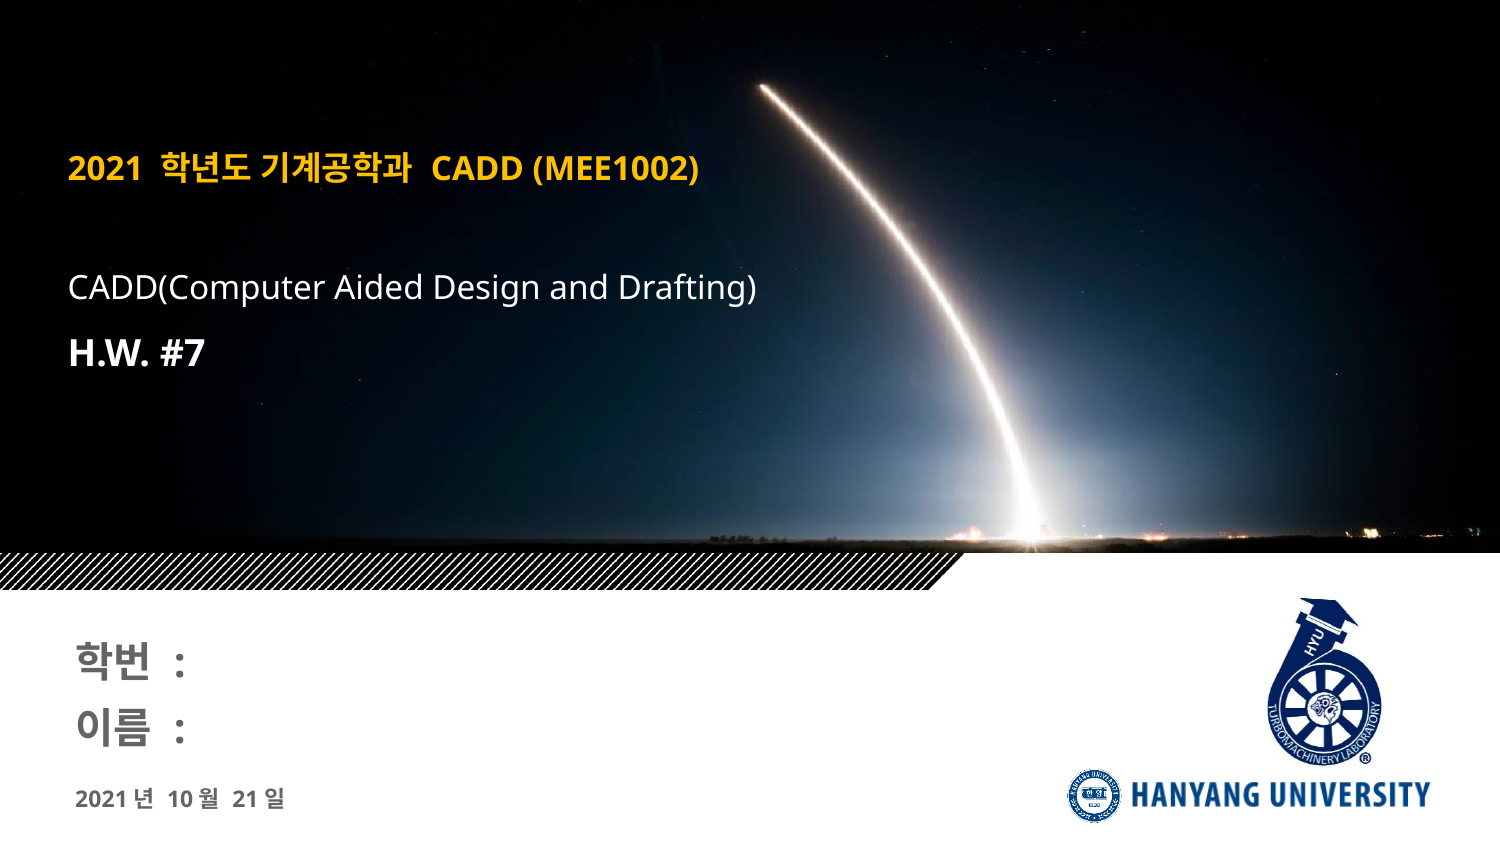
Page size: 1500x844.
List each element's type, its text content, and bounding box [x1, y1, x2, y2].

title 2021 학년도 기계공학과 CADD (MEE1002) CADD(Computer Aided Design and Drafting) H.W. #7 [52, 59, 1034, 442]
list 2021년 10월 21일 [60, 773, 484, 824]
picture [0, 0, 1500, 824]
list 학번 : 이름 : [60, 614, 772, 759]
